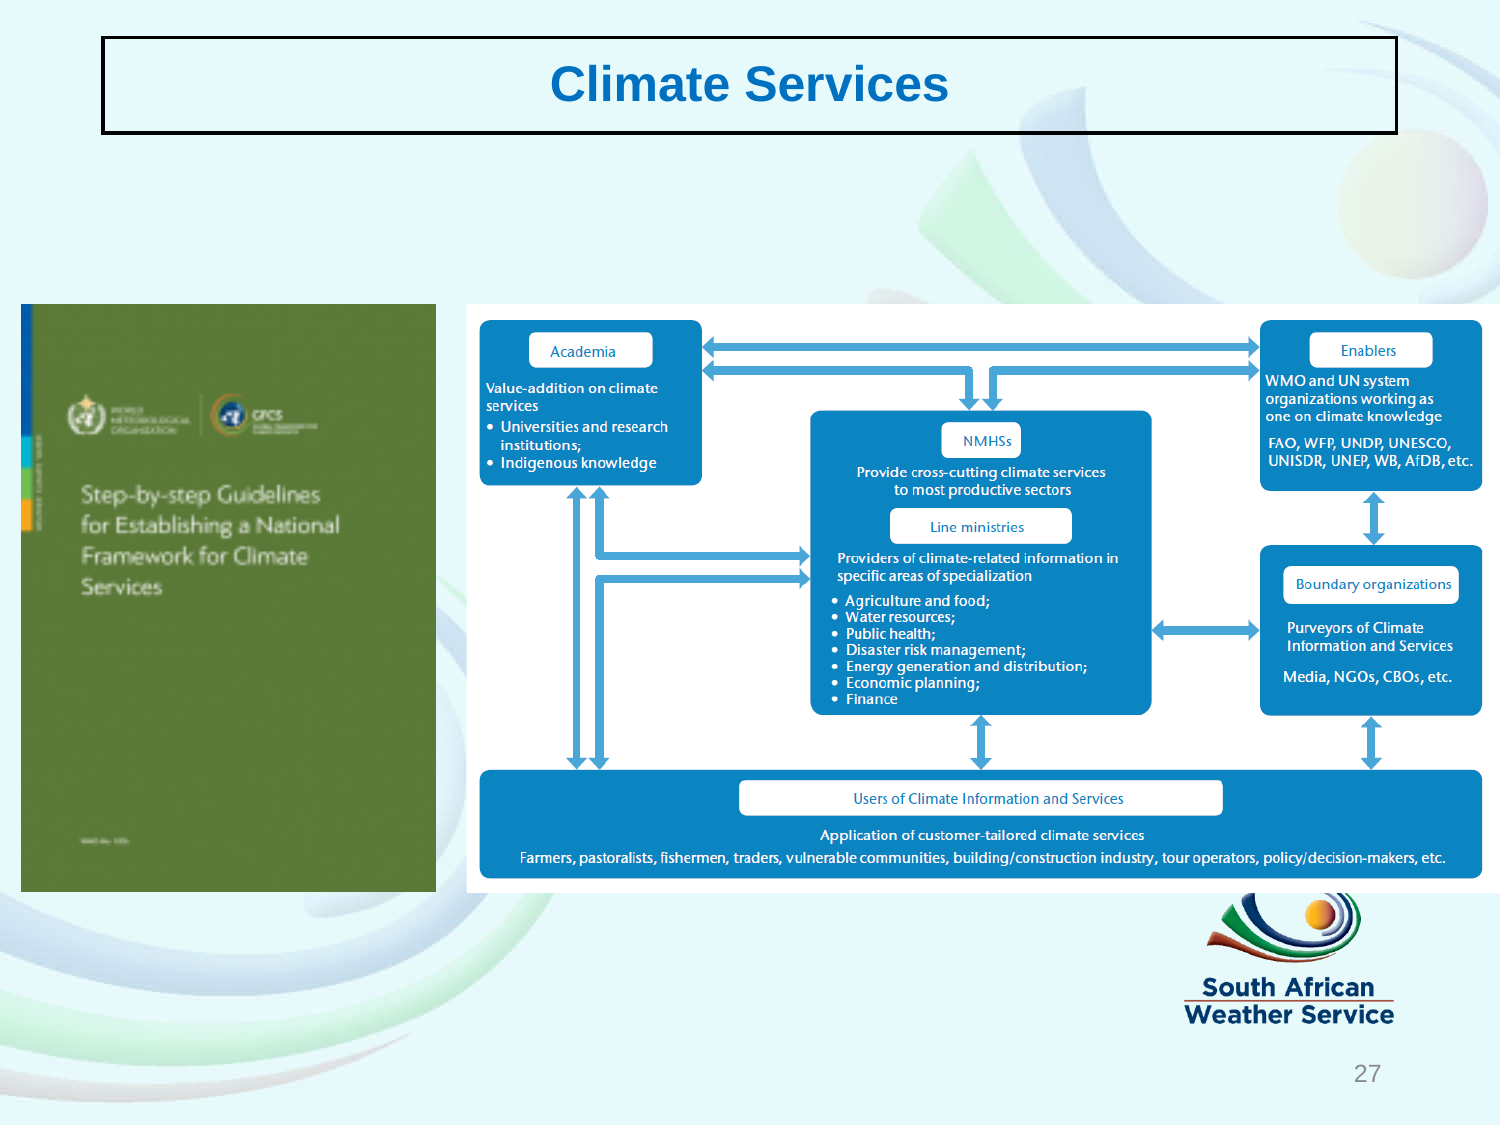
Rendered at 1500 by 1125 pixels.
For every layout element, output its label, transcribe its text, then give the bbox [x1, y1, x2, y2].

slide_number 27 [1059, 1042, 1397, 1103]
text_box Climate Services [103, 37, 1397, 134]
picture [0, 0, 1500, 1125]
